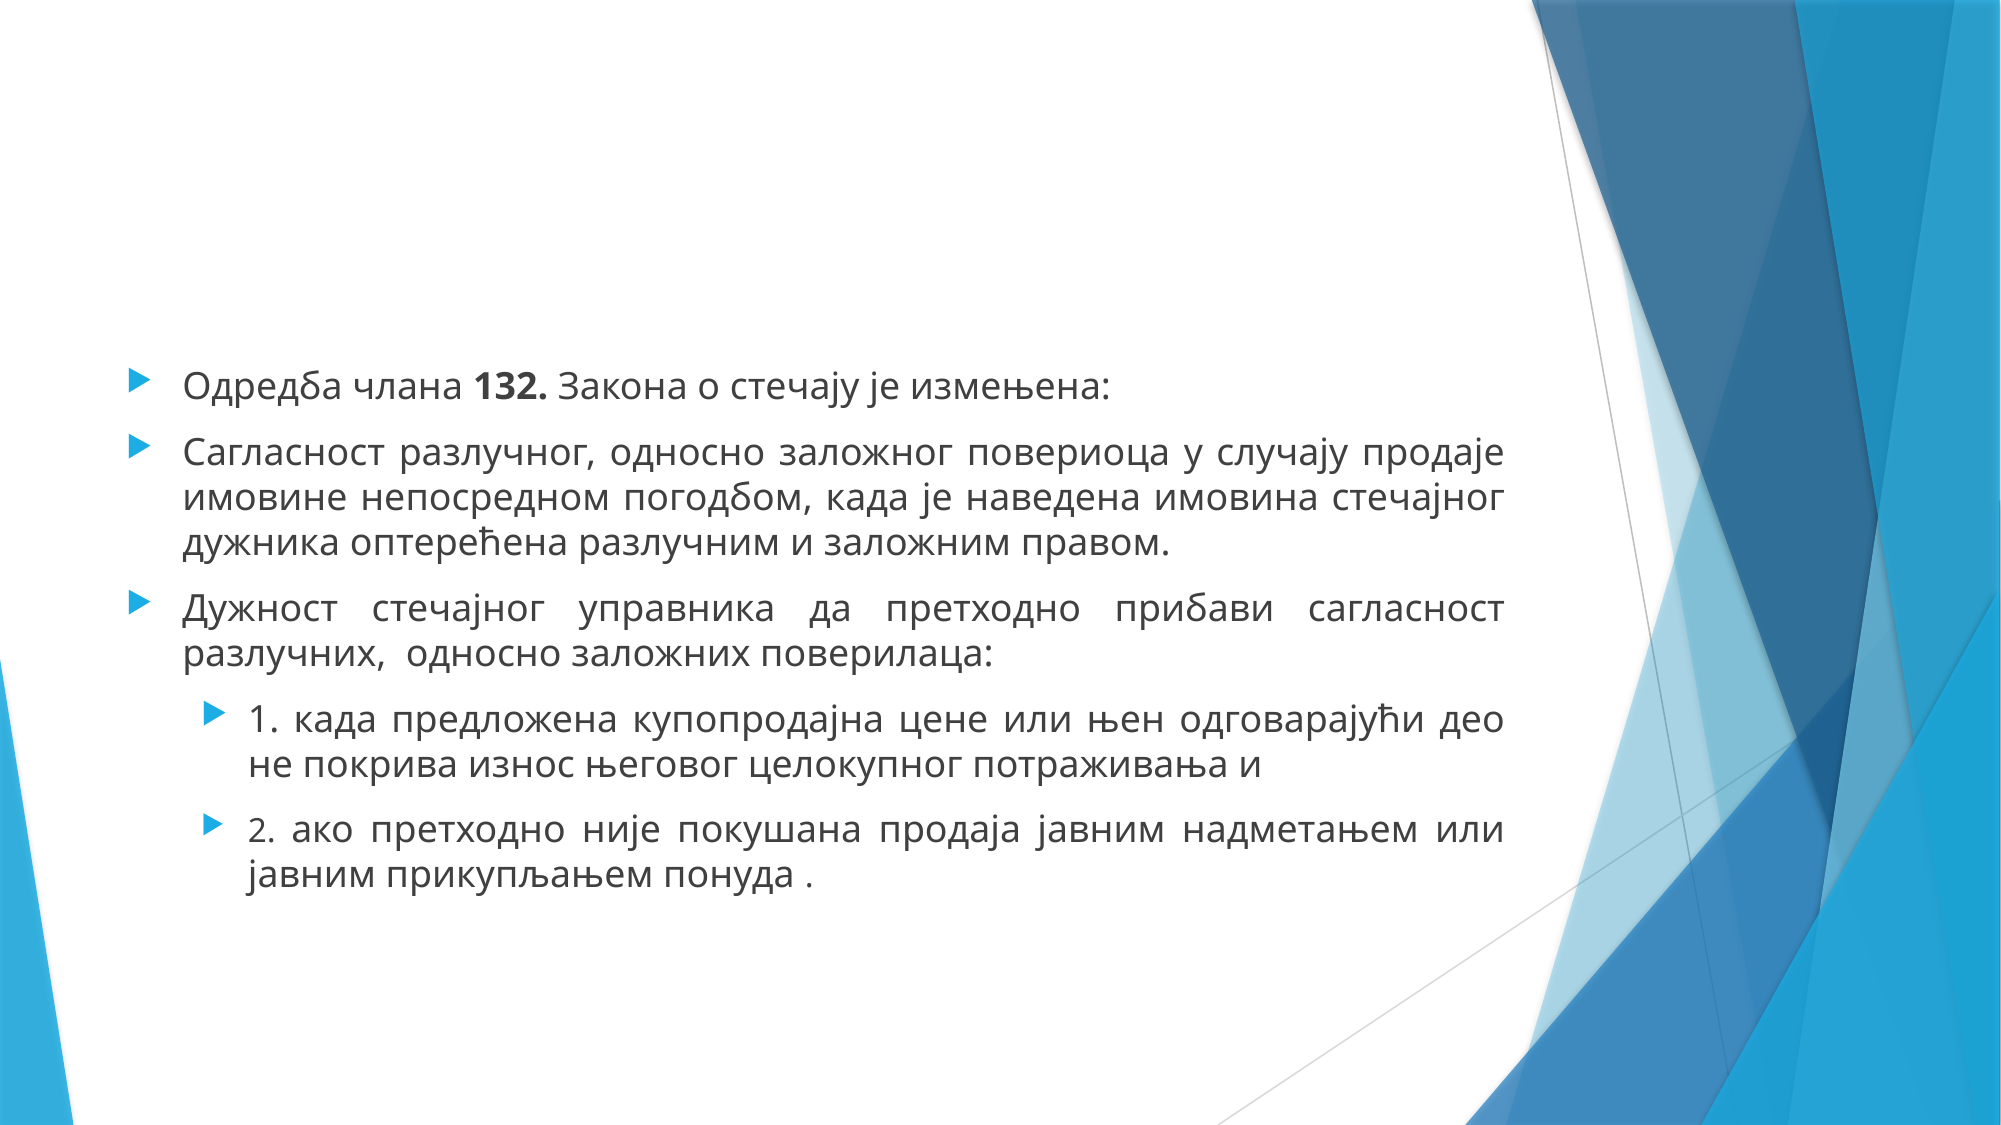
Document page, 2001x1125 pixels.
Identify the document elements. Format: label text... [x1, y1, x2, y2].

list Одредба члана 132. Закона о стечају је измењена: Сагласност разлучног, односно заложног повериоца у случају продаје имовине непосредном погодбом, када је наведена имовина стечајног дужника оптерећена разлучним и заложним правом. Дужност стечајног управника да претходно прибави сагласност разлучних, односно заложних поверилаца: 1. када предложена купопродајна цене или њен одговарајући део не покрива износ његовог целокупног потраживања и 2. ако претходно није покушана продаја јавним надметањем или јавним прикупљањем понуда . [111, 354, 1522, 992]
